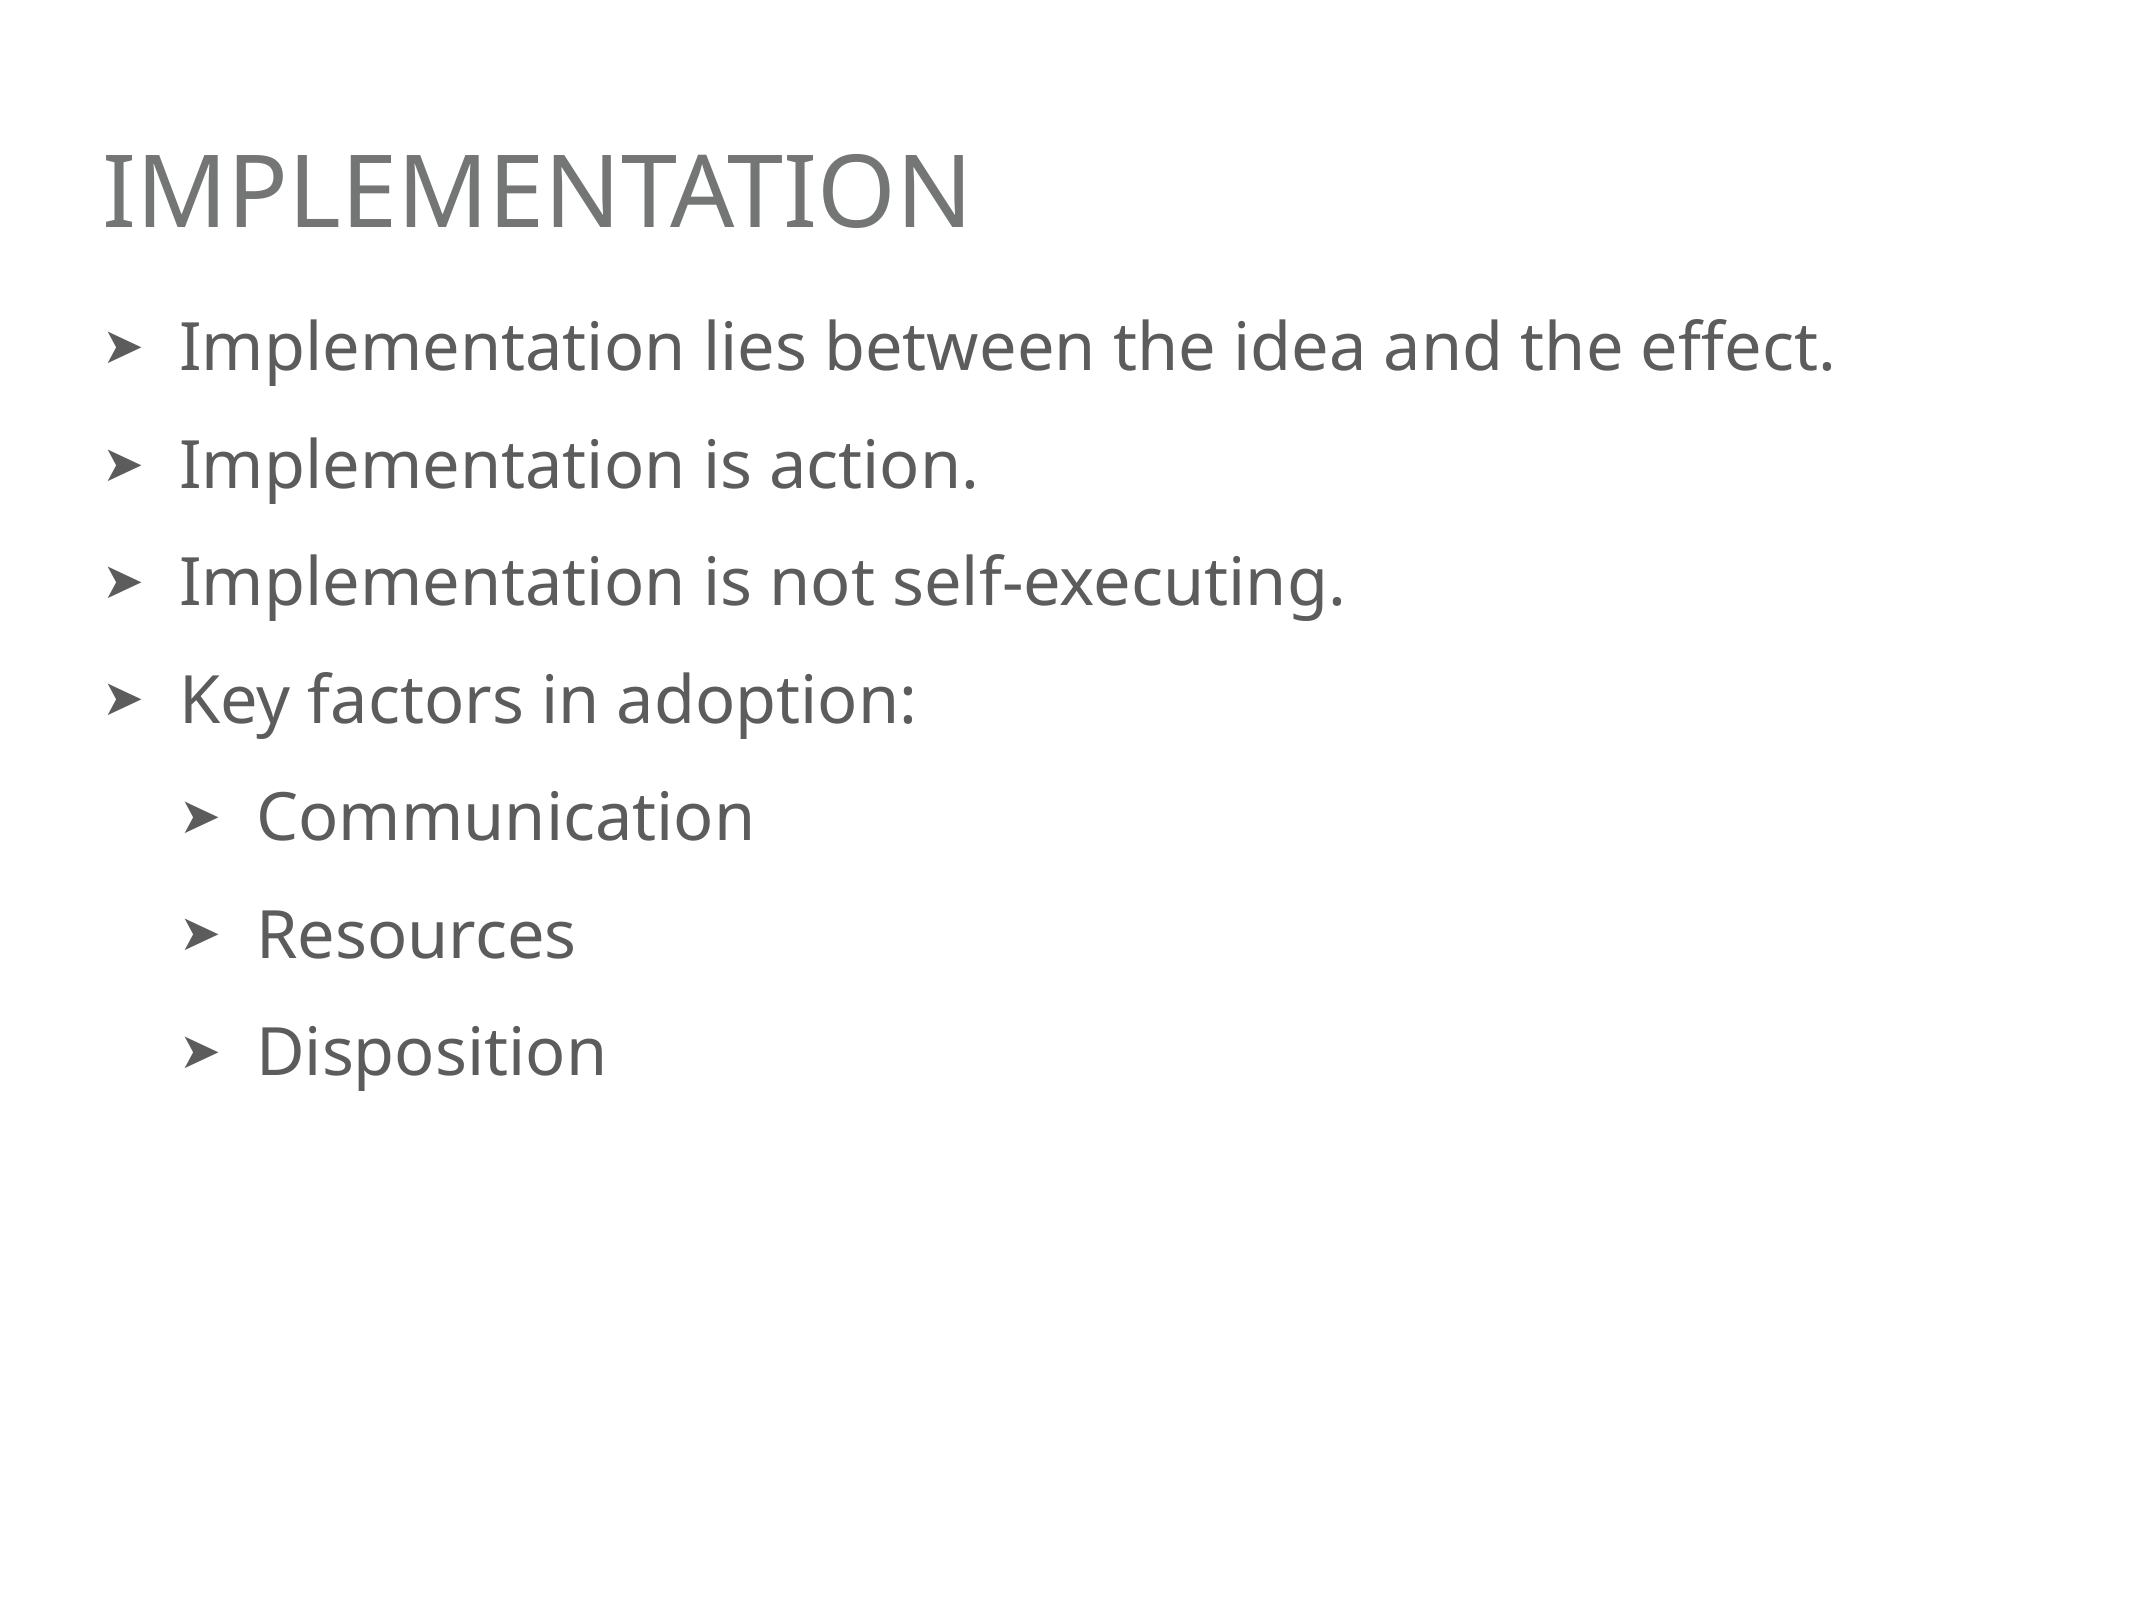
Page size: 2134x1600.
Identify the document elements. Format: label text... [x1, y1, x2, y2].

title Implementation [93, 118, 2041, 238]
list Implementation lies between the idea and the effect. Implementation is action. Implementation is not self-executing. Key factors in adoption: Communication Resources Disposition [93, 295, 2041, 1482]
